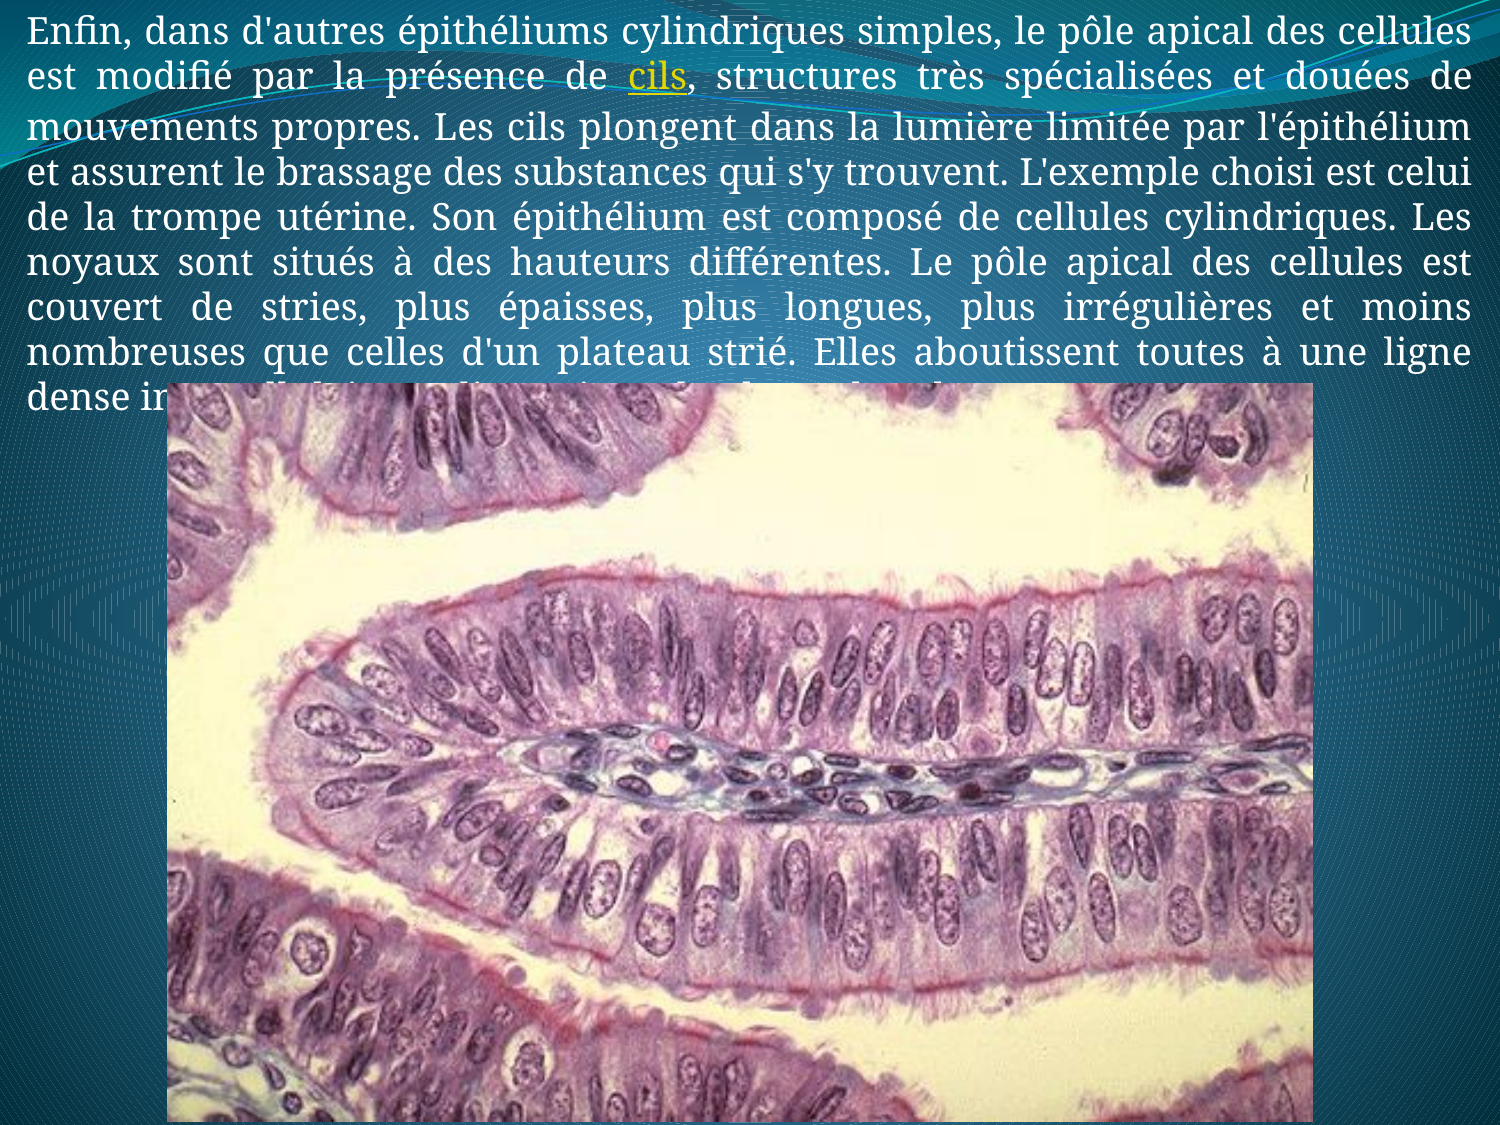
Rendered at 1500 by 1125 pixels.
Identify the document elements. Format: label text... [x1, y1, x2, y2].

text_box Enfin, dans d'autres épithéliums cylindriques simples, le pôle apical des cellules est modifié par la présence de cils, structures très spécialisées et douées de mouvements propres. Les cils plongent dans la lumière limitée par l'épithélium et assurent le brassage des substances qui s'y trouvent. L'exemple choisi est celui de la trompe utérine. Son épithélium est composé de cellules cylindriques. Les noyaux sont situés à des hauteurs différentes. Le pôle apical des cellules est couvert de stries, plus épaisses, plus longues, plus irrégulières et moins nombreuses que celles d'un plateau strié. Elles aboutissent toutes à une ligne dense intracellulaire et discontinue, la plaque basale. [11, 0, 1489, 426]
picture [166, 383, 1313, 1122]
